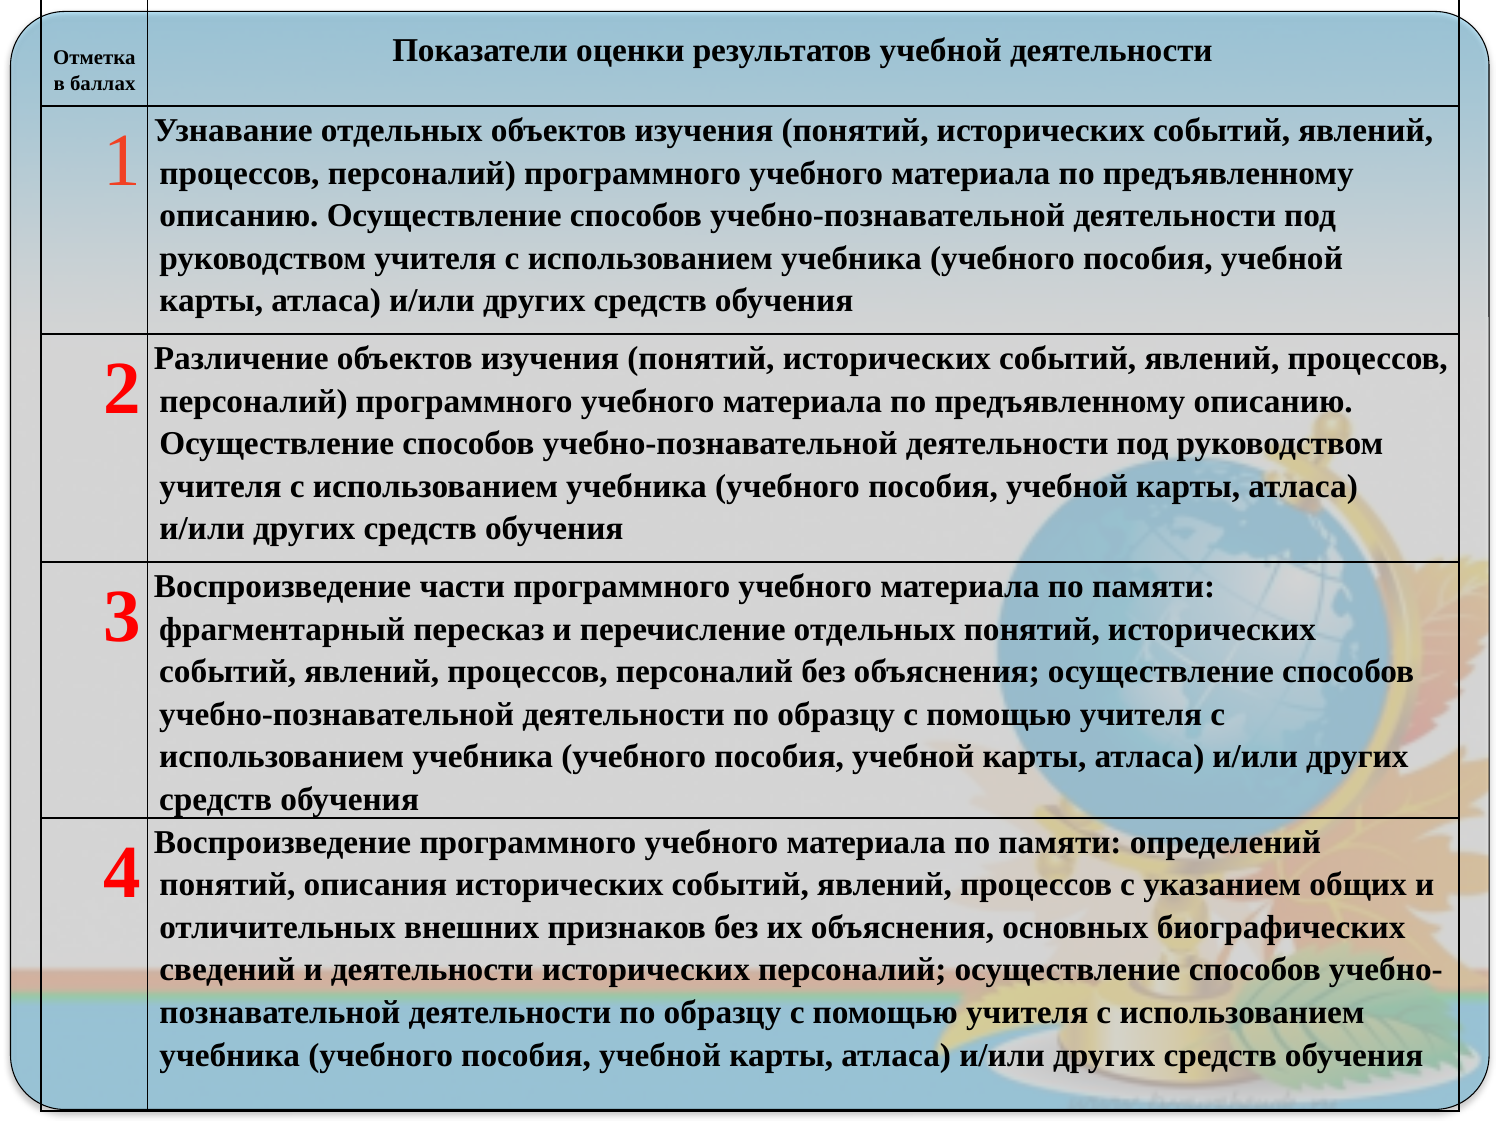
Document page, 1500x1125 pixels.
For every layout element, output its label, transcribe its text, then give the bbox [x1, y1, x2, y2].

table_cell 2 [42, 335, 147, 561]
table_header Показатели оценки результатов учебной деятельности [148, 0, 1458, 105]
table_header Отметка в баллах [42, 0, 147, 105]
table_cell Узнавание отдельных объектов изучения (понятий, исторических событий, явлений, процессов, персоналий) программного учебного материала по предъявленному описанию. Осуществление способов учебно-познавательной деятельности под руководством учителя с использованием учебника (учебного пособия, учебной карты, атласа) и/или других средств обучения [148, 107, 1458, 333]
table_cell Воспроизведение программного учебного материала по памяти: определений понятий, описания исторических событий, явлений, процессов с указанием общих и отличительных внешних признаков без их объяснения, основных биографических сведений и деятельности исторических персоналий; осуществление способов учебно-познавательной деятельности по образцу с помощью учителя с использованием учебника (учебного пособия, учебной карты, атласа) и/или других средств обучения [148, 819, 1458, 1110]
table_cell 1 [42, 107, 147, 333]
table_cell Различение объектов изучения (понятий, исторических событий, явлений, процессов, персоналий) программного учебного материала по предъявленному описанию. Осуществление способов учебно-познавательной деятельности под руководством учителя с использованием учебника (учебного пособия, учебной карты, атласа) и/или других средств обучения [148, 335, 1458, 561]
table_cell Воспроизведение части программного учебного материала по памяти: фрагментарный пересказ и перечисление отдельных понятий, исторических событий, явлений, процессов, персоналий без объяснения; осуществление способов учебно-познавательной деятельности по образцу с помощью учителя с использованием учебника (учебного пособия, учебной карты, атласа) и/или других средств обучения [148, 563, 1458, 817]
table_cell 4 [42, 819, 147, 1110]
table_cell 3 [42, 563, 147, 817]
